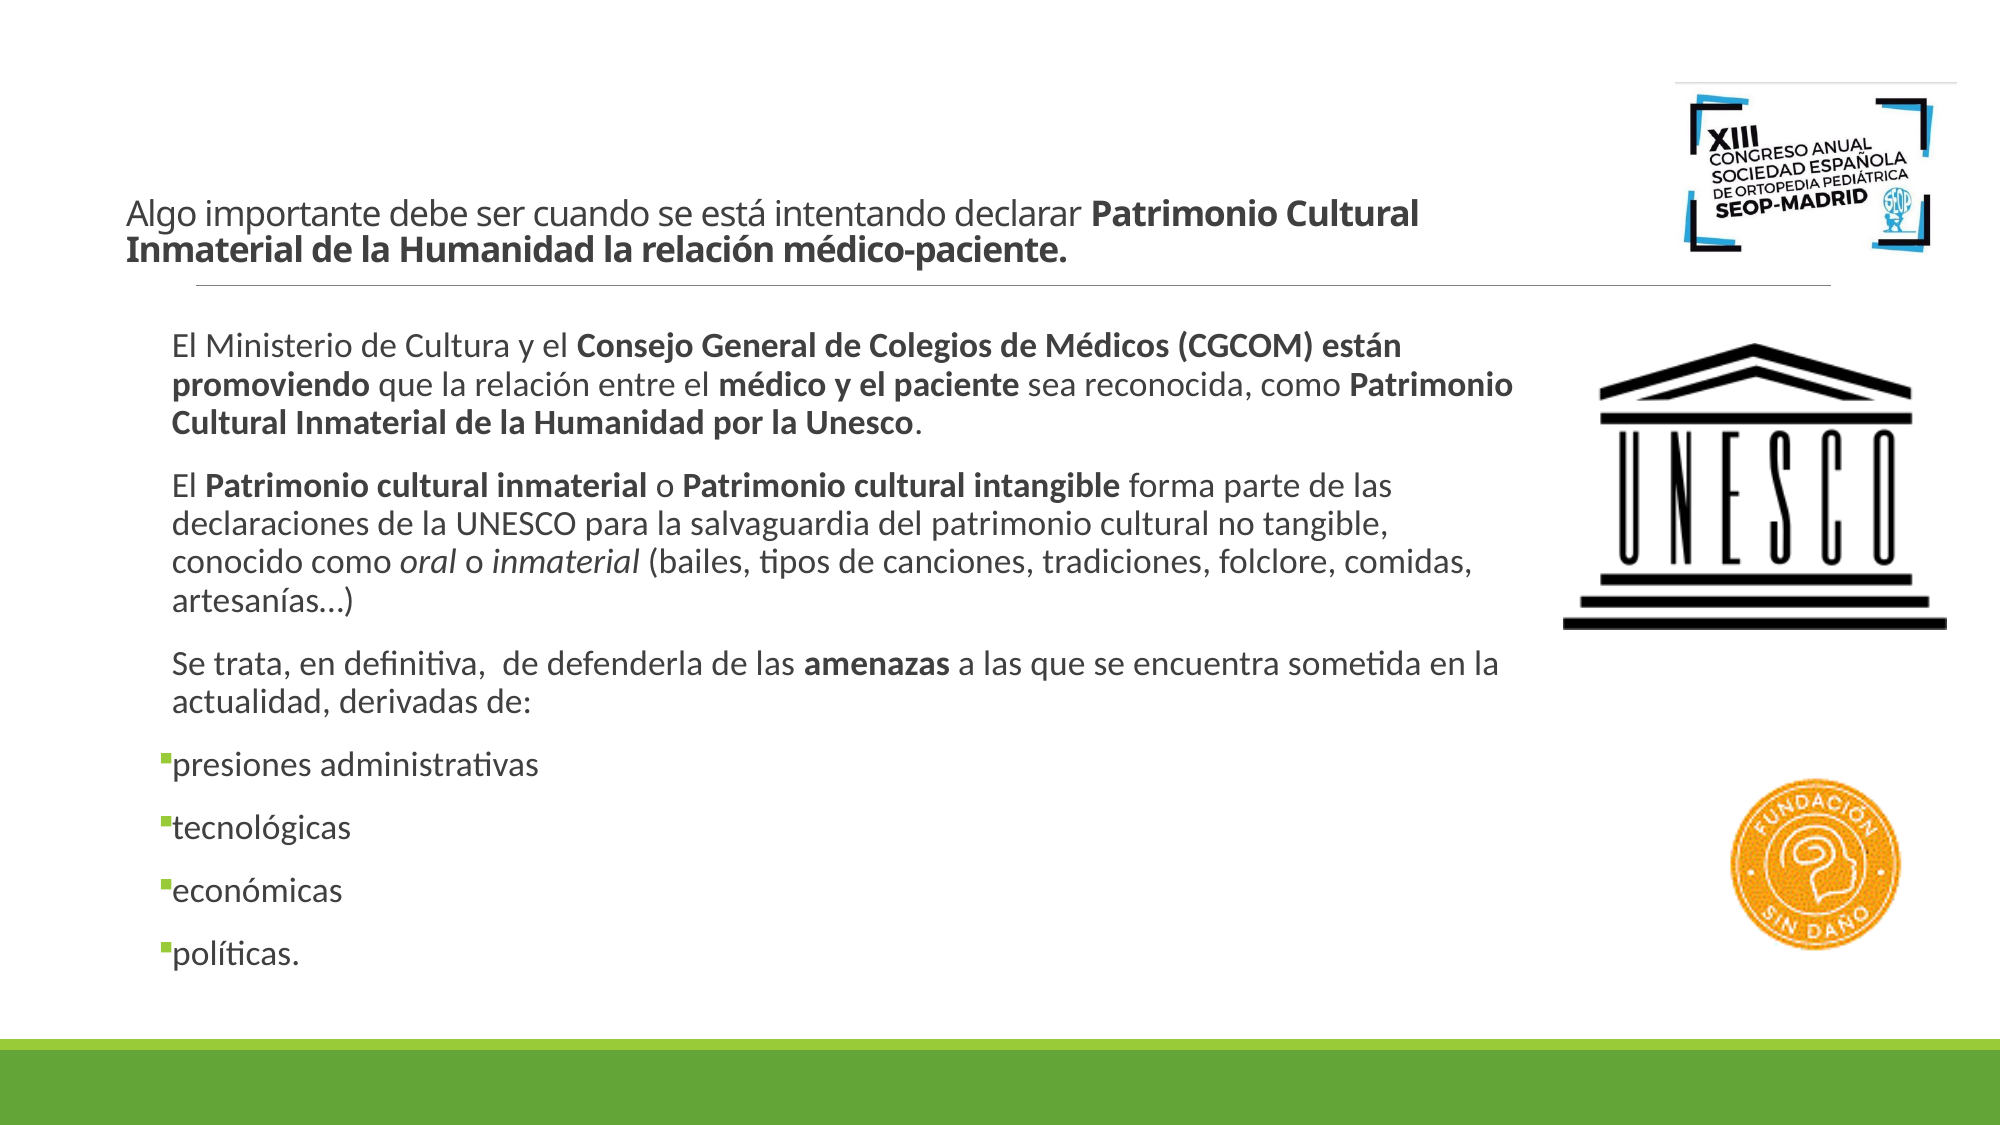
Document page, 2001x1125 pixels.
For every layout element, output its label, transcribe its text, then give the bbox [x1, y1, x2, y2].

title Algo importante debe ser cuando se está intentando declarar Patrimonio Cultural Inmaterial de la Humanidad la relación médico-paciente. [111, 44, 1522, 320]
picture [1675, 81, 1958, 256]
picture [1728, 777, 1905, 953]
list El Ministerio de Cultura y el Consejo General de Colegios de Médicos (CGCOM) están promoviendo que la relación entre el médico y el paciente sea reconocida, como Patrimonio Cultural Inmaterial de la Humanidad por la Unesco. El Patrimonio cultural inmaterial o Patrimonio cultural intangible forma parte de las declaraciones de la UNESCO para la salvaguardia del patrimonio cultural no tangible, conocido como oral o inmaterial (bailes, tipos de canciones, tradiciones, folclore, comidas, artesanías…) Se trata, en definitiva, de defenderla de las amenazas a las que se encuentra sometida en la actualidad, derivadas de: presiones administrativas tecnológicas económicas políticas. [158, 319, 1522, 983]
picture [1563, 342, 1948, 630]
